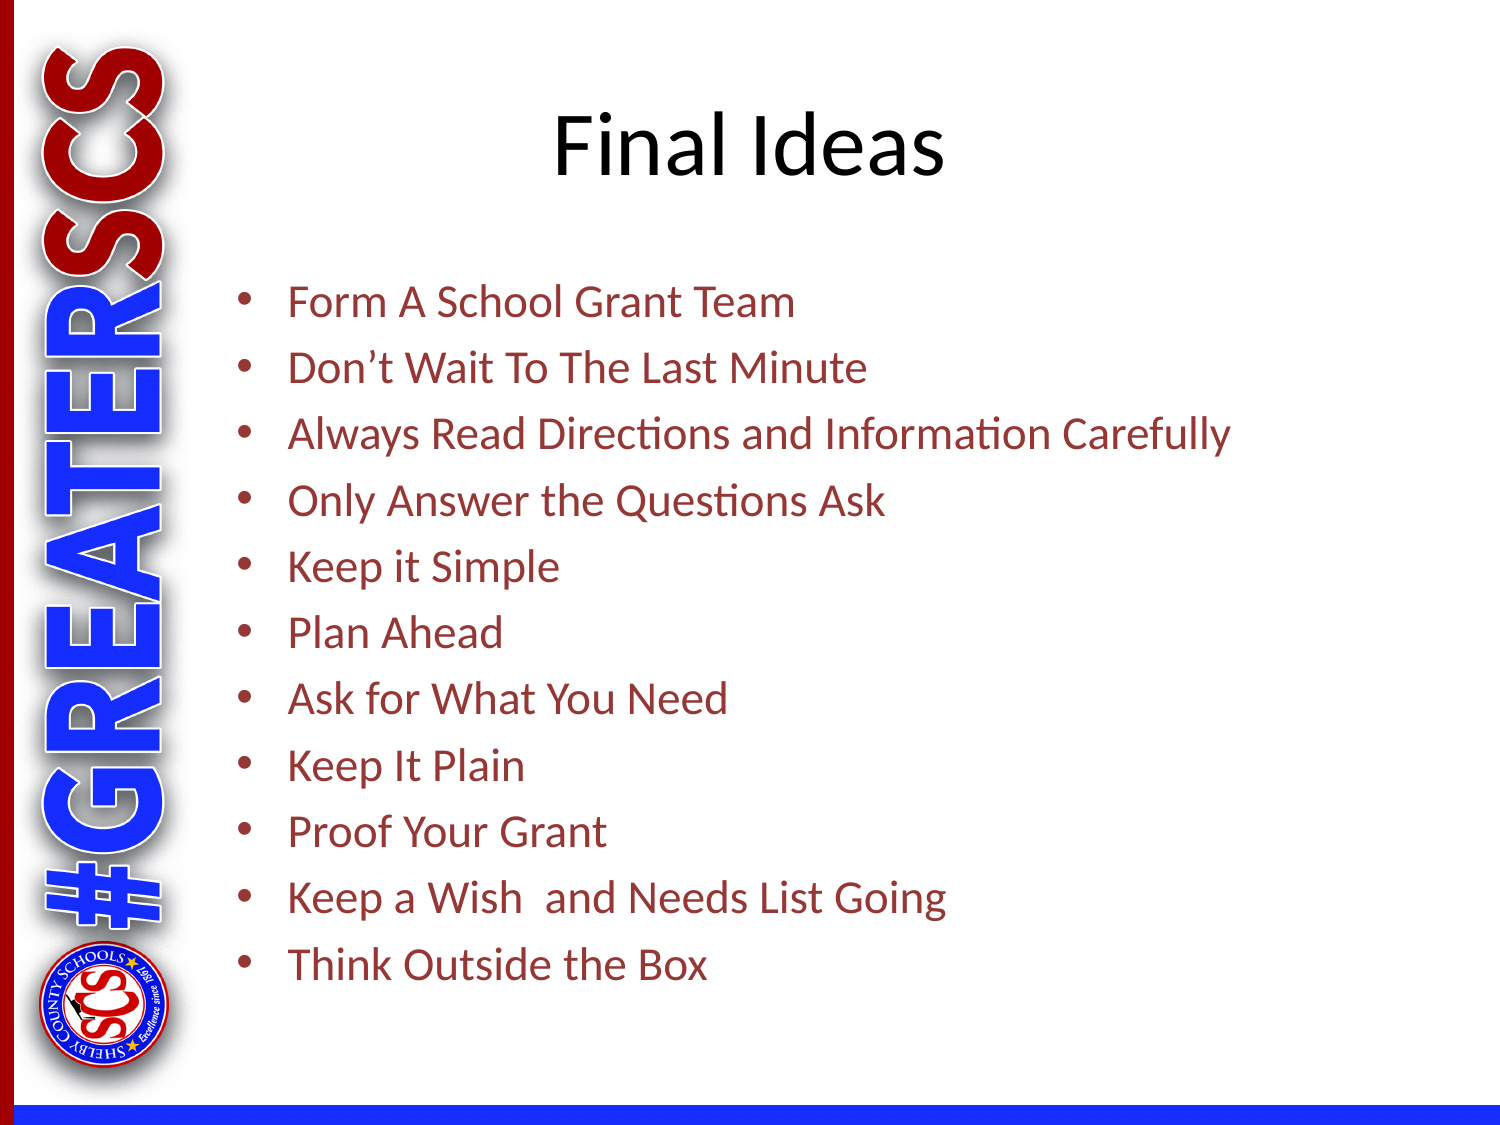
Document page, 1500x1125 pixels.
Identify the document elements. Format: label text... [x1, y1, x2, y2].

picture [0, 0, 1500, 1125]
list Form A School Grant Team Don’t Wait To The Last Minute Always Read Directions and Information Carefully Only Answer the Questions Ask Keep it Simple Plan Ahead Ask for What You Need Keep It Plain Proof Your Grant Keep a Wish and Needs List Going Think Outside the Box [221, 262, 1425, 1005]
title Final Ideas [75, 45, 1425, 233]
